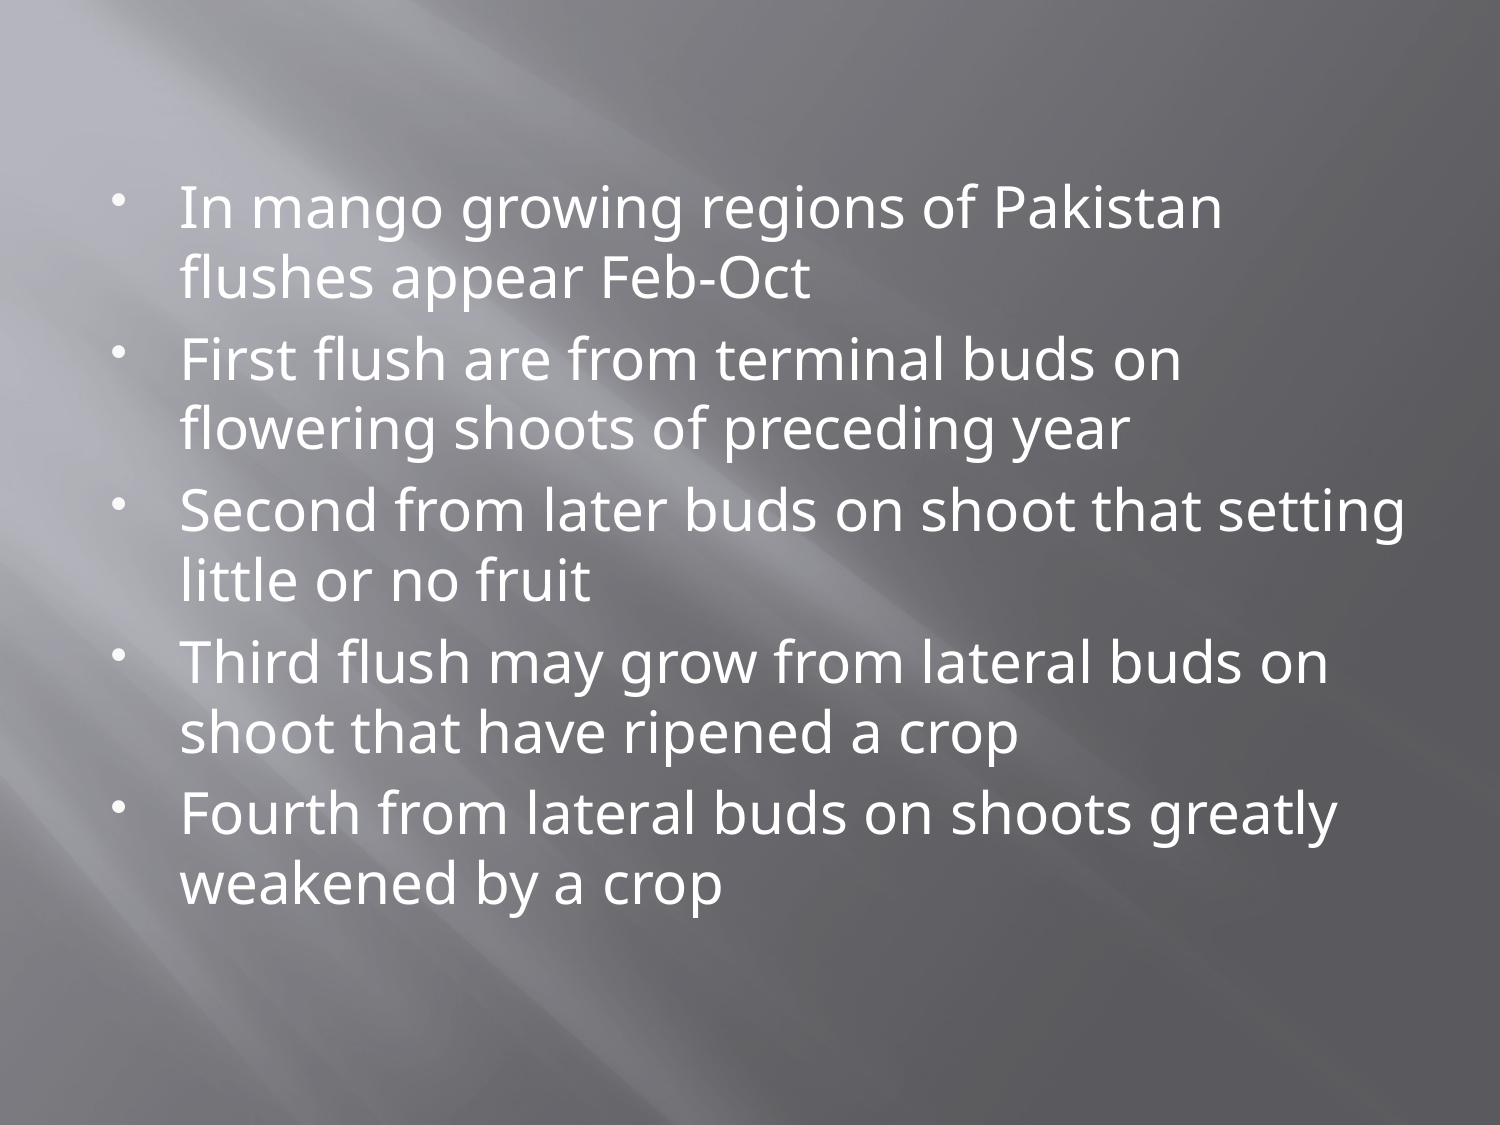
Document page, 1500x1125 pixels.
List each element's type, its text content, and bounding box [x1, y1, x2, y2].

list In mango growing regions of Pakistan flushes appear Feb-Oct First flush are from terminal buds on flowering shoots of preceding year Second from later buds on shoot that setting little or no fruit Third flush may grow from lateral buds on shoot that have ripened a crop Fourth from lateral buds on shoots greatly weakened by a crop [75, 162, 1425, 905]
